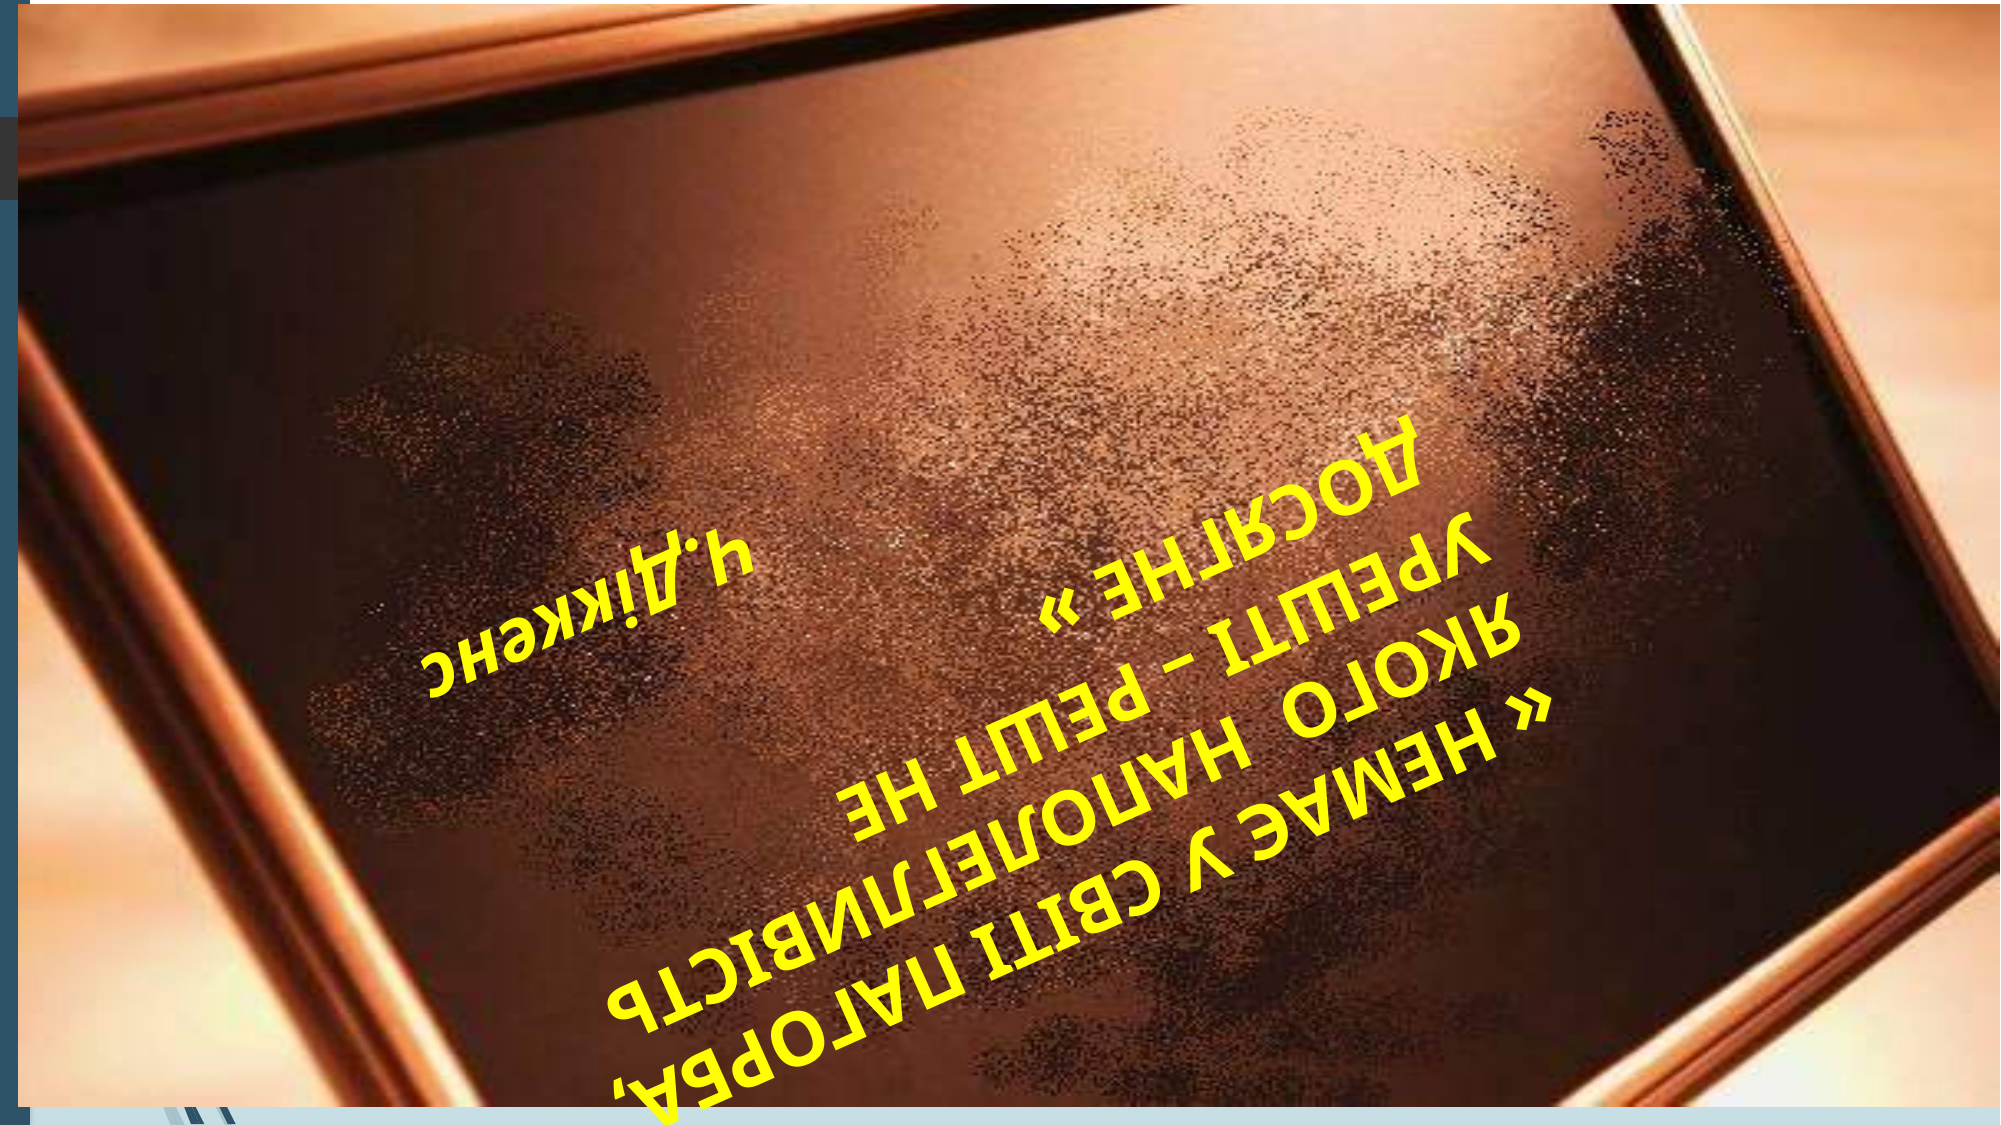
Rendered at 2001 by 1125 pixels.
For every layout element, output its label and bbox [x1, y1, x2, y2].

text_box [17, 3, 2000, 1117]
